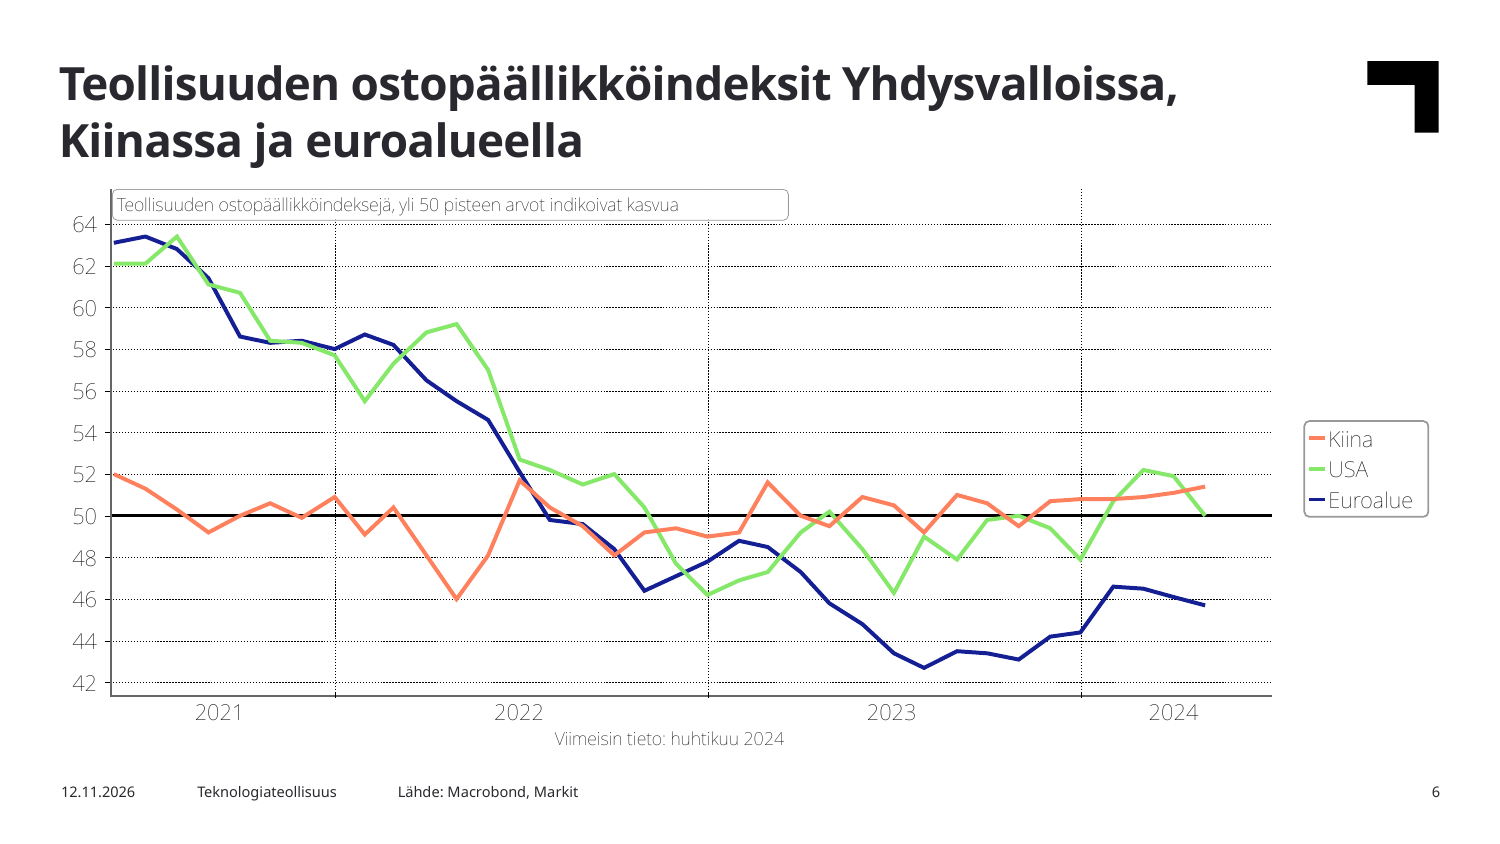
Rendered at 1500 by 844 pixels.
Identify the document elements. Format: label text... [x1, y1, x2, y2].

footer Teknologiateollisuus [182, 775, 382, 803]
slide_number 6 [1313, 775, 1456, 803]
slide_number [46, 775, 182, 803]
list Teollisuuden ostopäällikköindeksit Yhdysvalloissa, Kiinassa ja euroalueella [41, 46, 1353, 153]
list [63, 180, 1438, 763]
list Lähde: Macrobond, Markit [382, 775, 871, 803]
